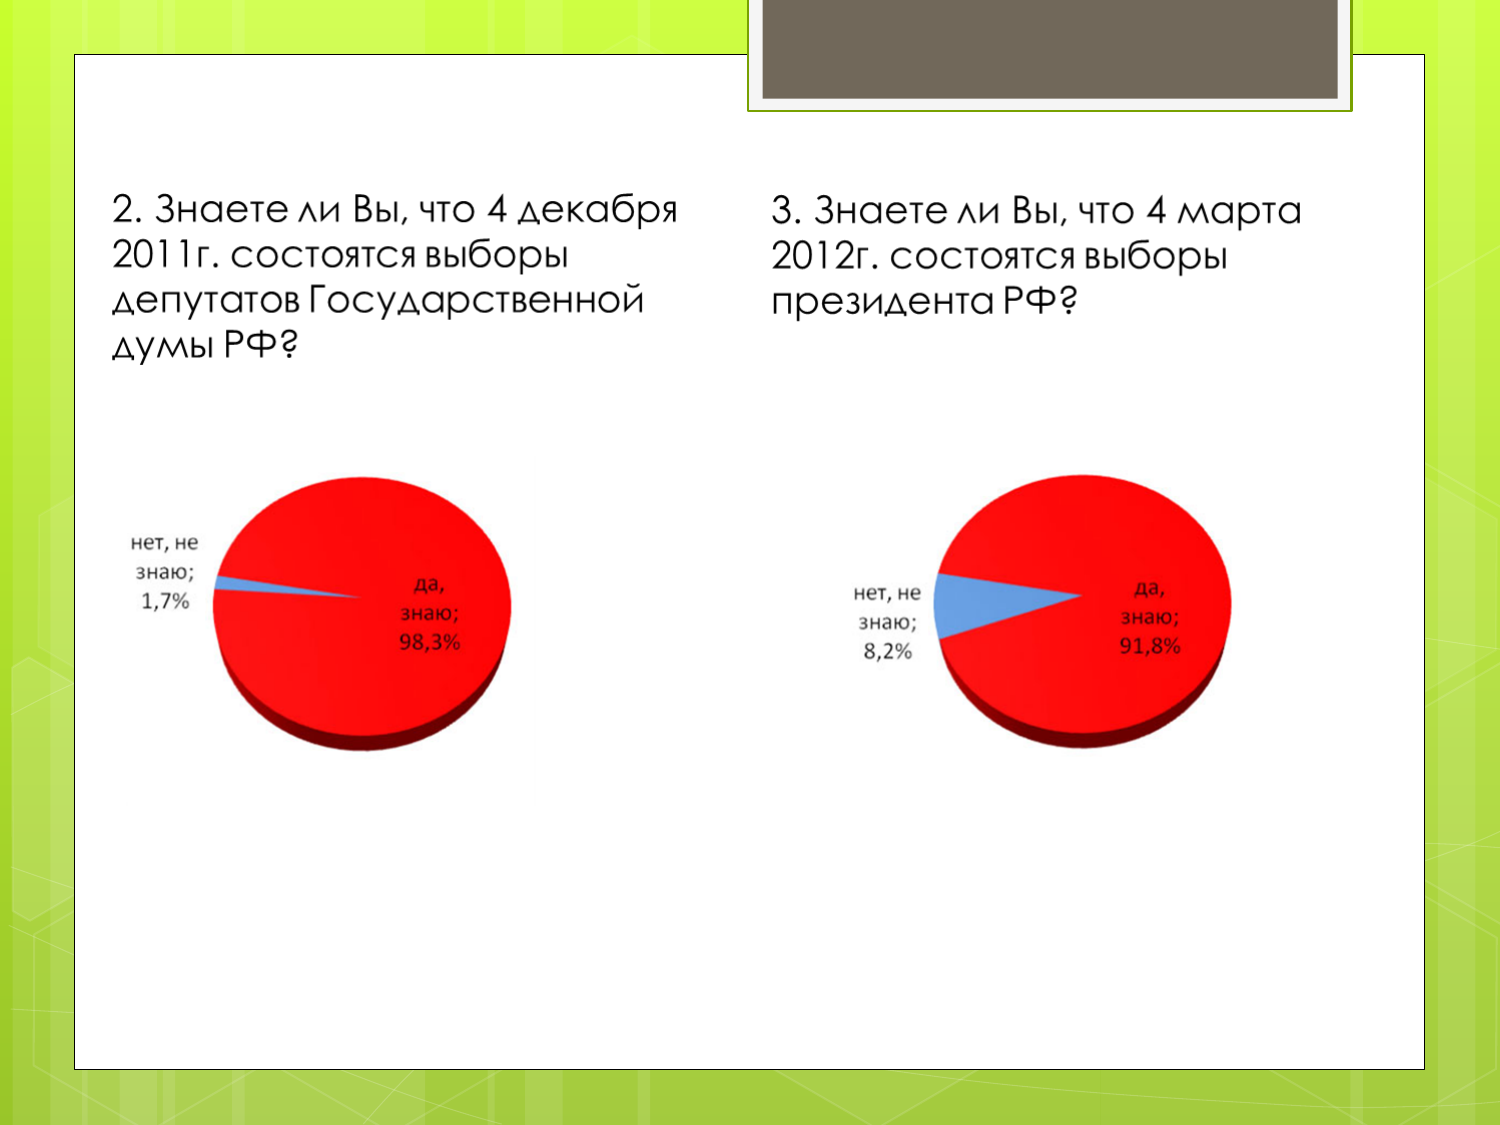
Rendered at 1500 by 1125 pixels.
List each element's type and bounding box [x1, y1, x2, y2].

picture [746, 173, 1376, 346]
picture [88, 172, 717, 389]
list [844, 456, 1251, 801]
picture [123, 455, 538, 806]
